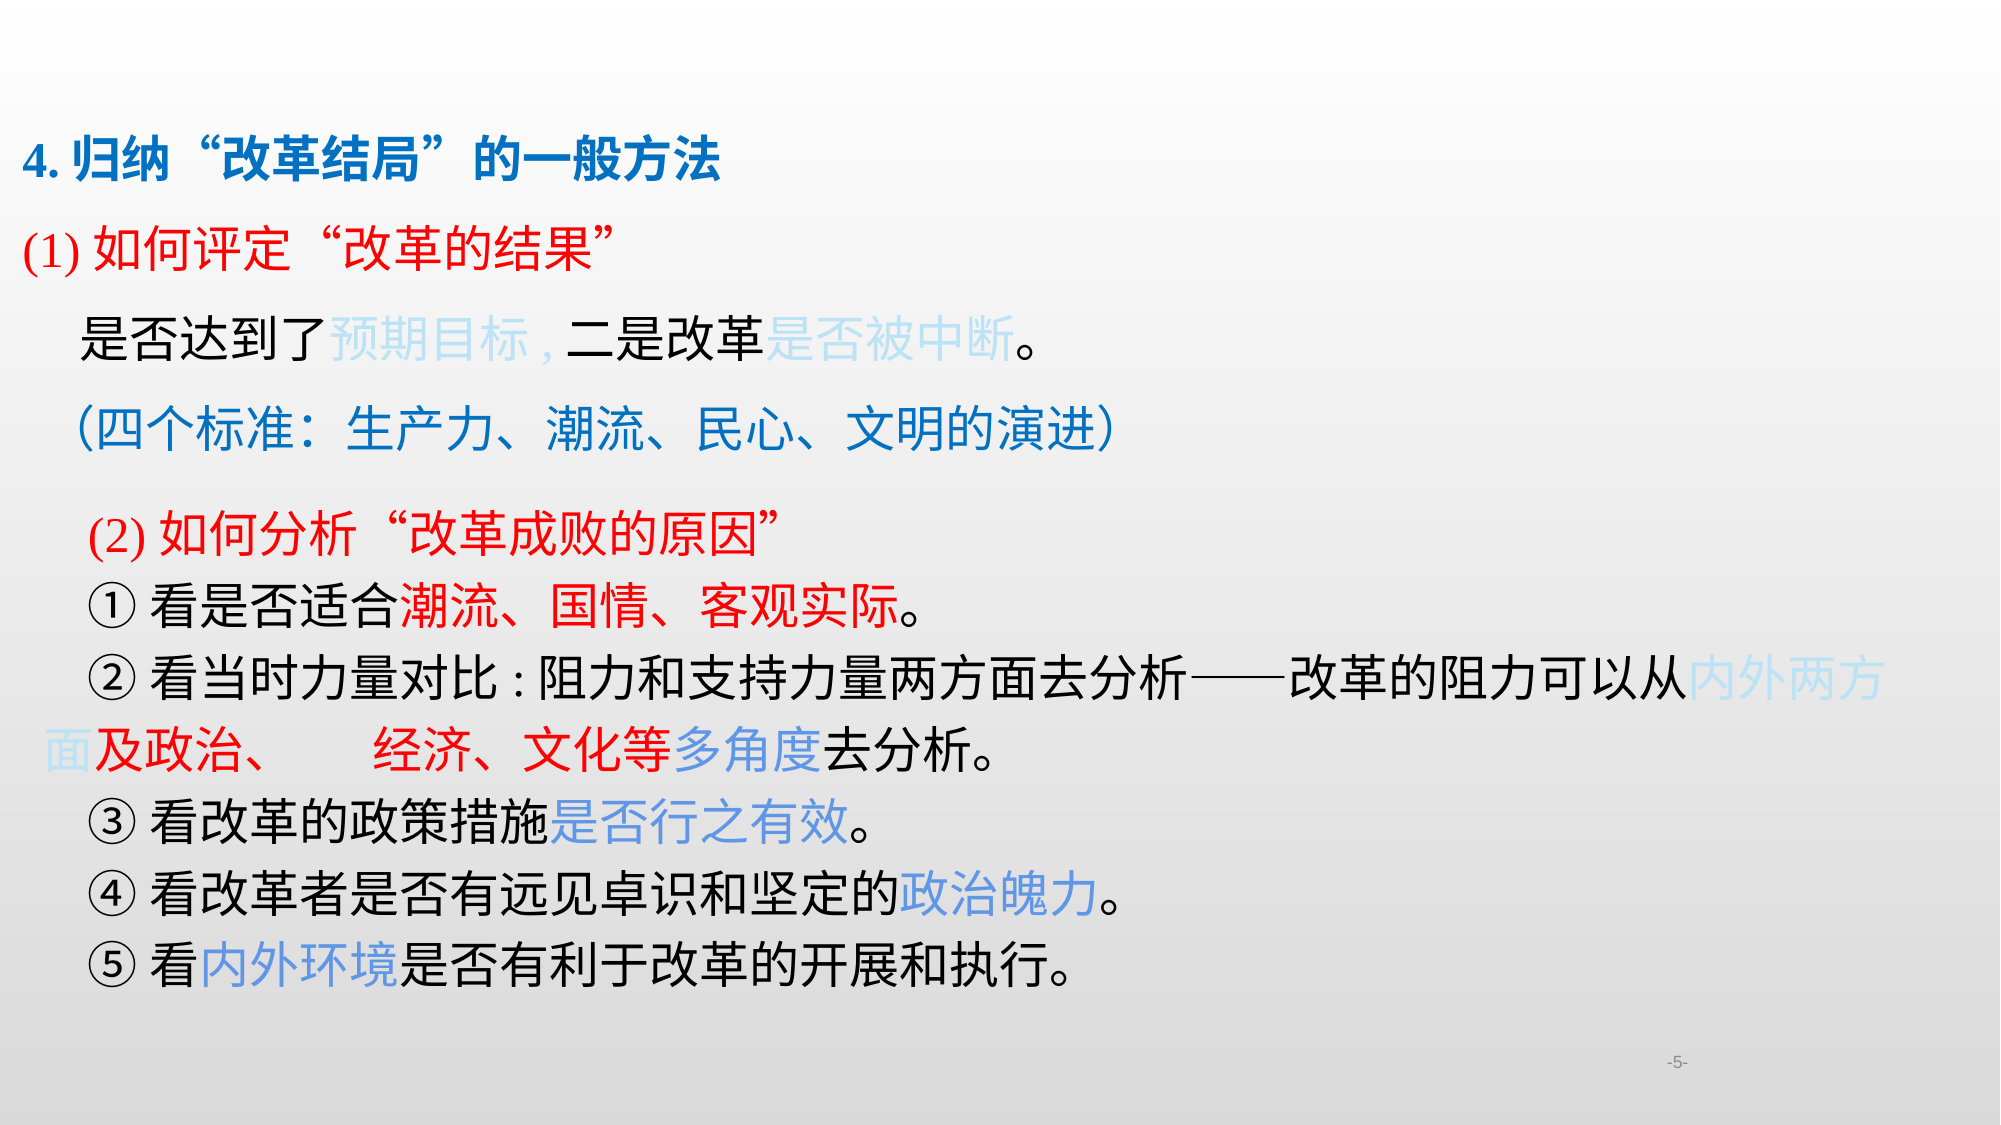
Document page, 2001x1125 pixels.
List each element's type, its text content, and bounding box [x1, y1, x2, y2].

text_box 4.归纳“改革结局”的一般方法 (1)如何评定“改革的结果” 是否达到了预期目标,二是改革是否被中断。 （四个标准：生产力、潮流、民心、文明的演进） [7, 90, 1993, 465]
slide_number -5- [1456, 1035, 1900, 1088]
text_box (2)如何分析“改革成败的原因” ①看是否适合潮流、国情、客观实际。 ②看当时力量对比:阻力和支持力量两方面去分析——改革的阻力可以从内外两方面及政治、 经济、文化等多角度去分析。 ③看改革的政策措施是否行之有效。 ④看改革者是否有远见卓识和坚定的政治魄力。 ⑤看内外环境是否有利于改革的开展和执行。 [29, 482, 1943, 1002]
